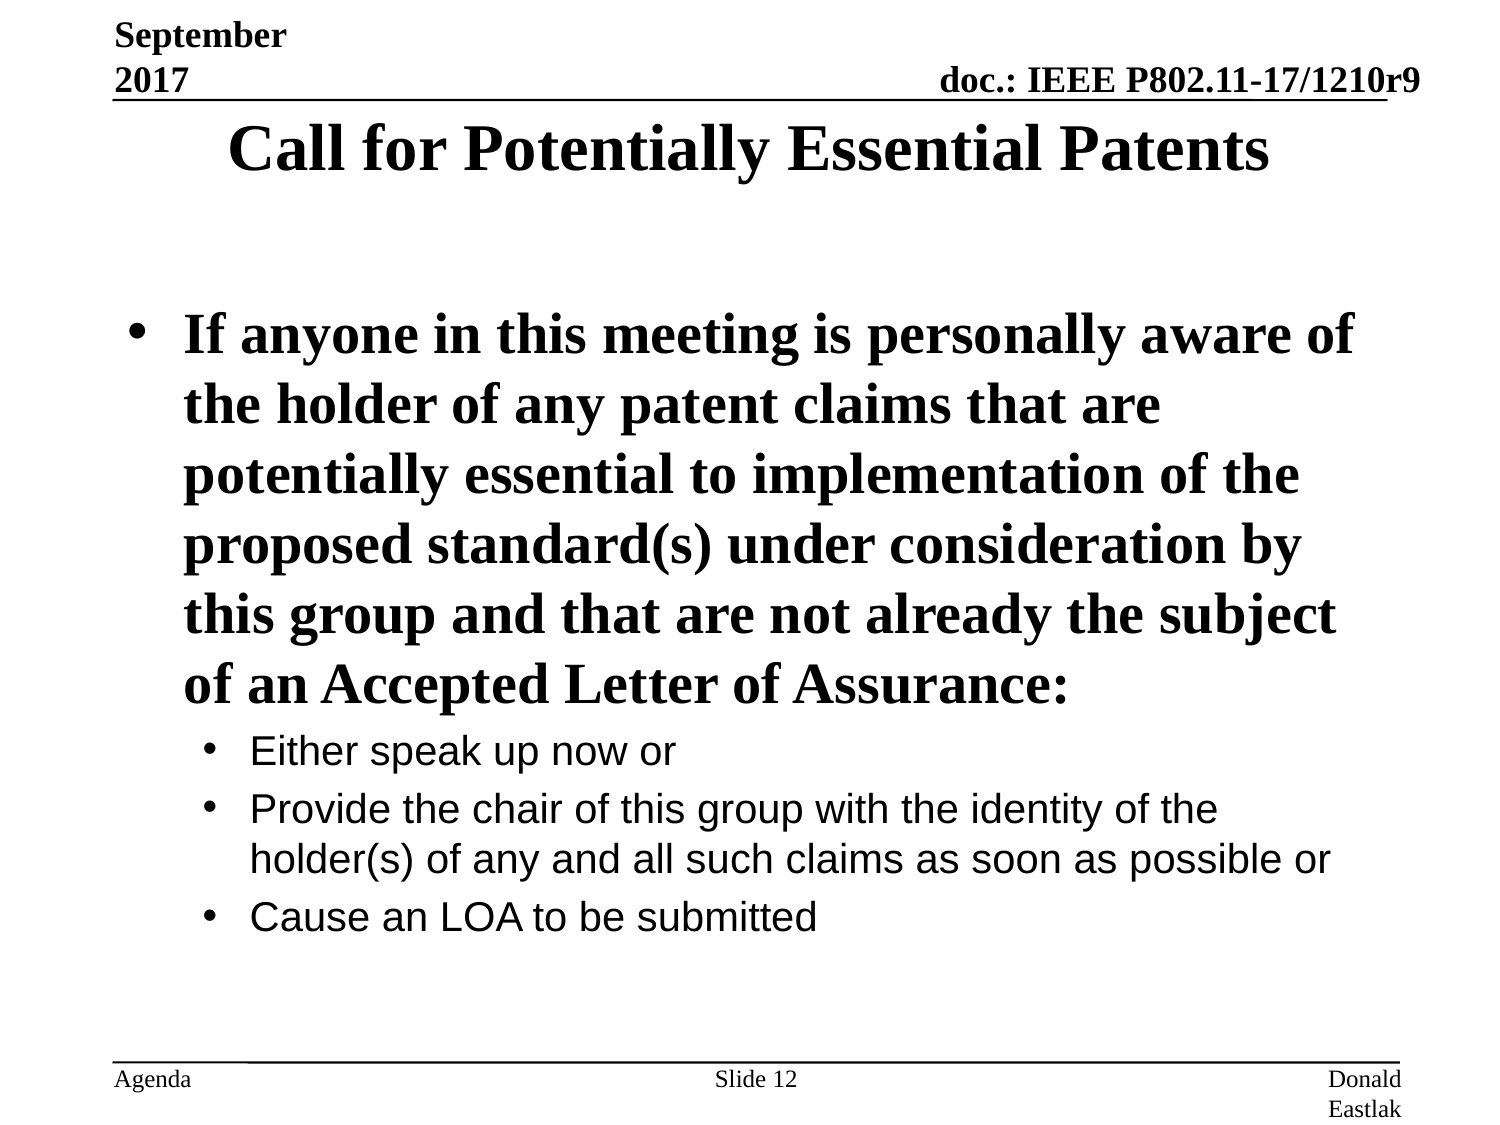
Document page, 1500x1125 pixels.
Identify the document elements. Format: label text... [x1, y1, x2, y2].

title Call for Potentially Essential Patents [75, 50, 1425, 238]
slide_number Slide 12 [712, 1062, 800, 1093]
list If anyone in this meeting is personally aware of the holder of any patent claims that are potentially essential to implementation of the proposed standard(s) under consideration by this group and that are not already the subject of an Accepted Letter of Assurance: Either speak up now or Provide the chair of this group with the identity of the holder(s) of any and all such claims as soon as possible or Cause an LOA to be submitted [112, 287, 1388, 963]
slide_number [114, 54, 290, 100]
footer Donald Eastlake 3rd, Huawei Technologies [1325, 1062, 1402, 1093]
